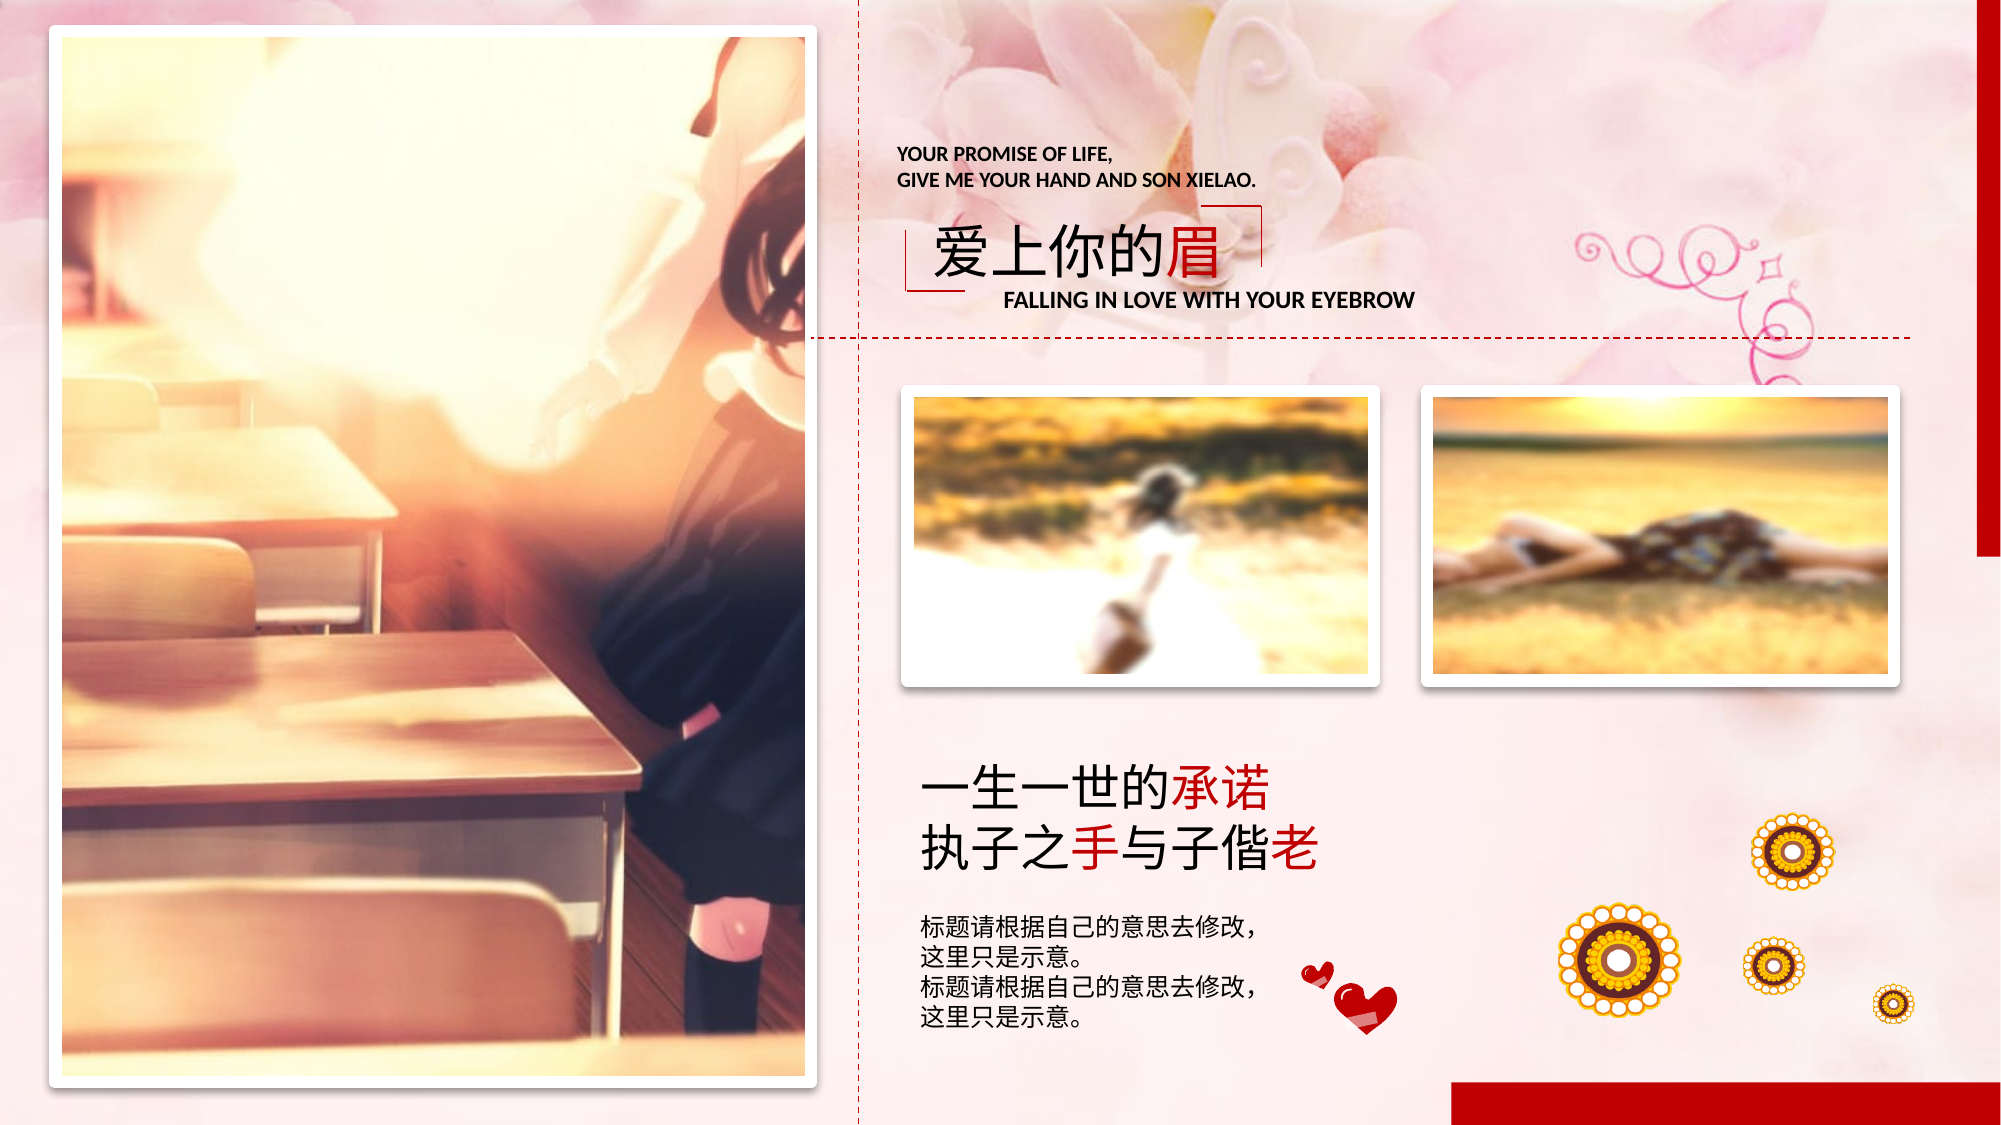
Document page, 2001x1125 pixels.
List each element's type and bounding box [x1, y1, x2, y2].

picture [0, 0, 858, 1125]
picture [859, 0, 2001, 1125]
text_box [1299, 962, 1339, 991]
text_box [1329, 982, 1403, 1036]
text_box [1200, 205, 1262, 268]
text_box [905, 229, 965, 291]
